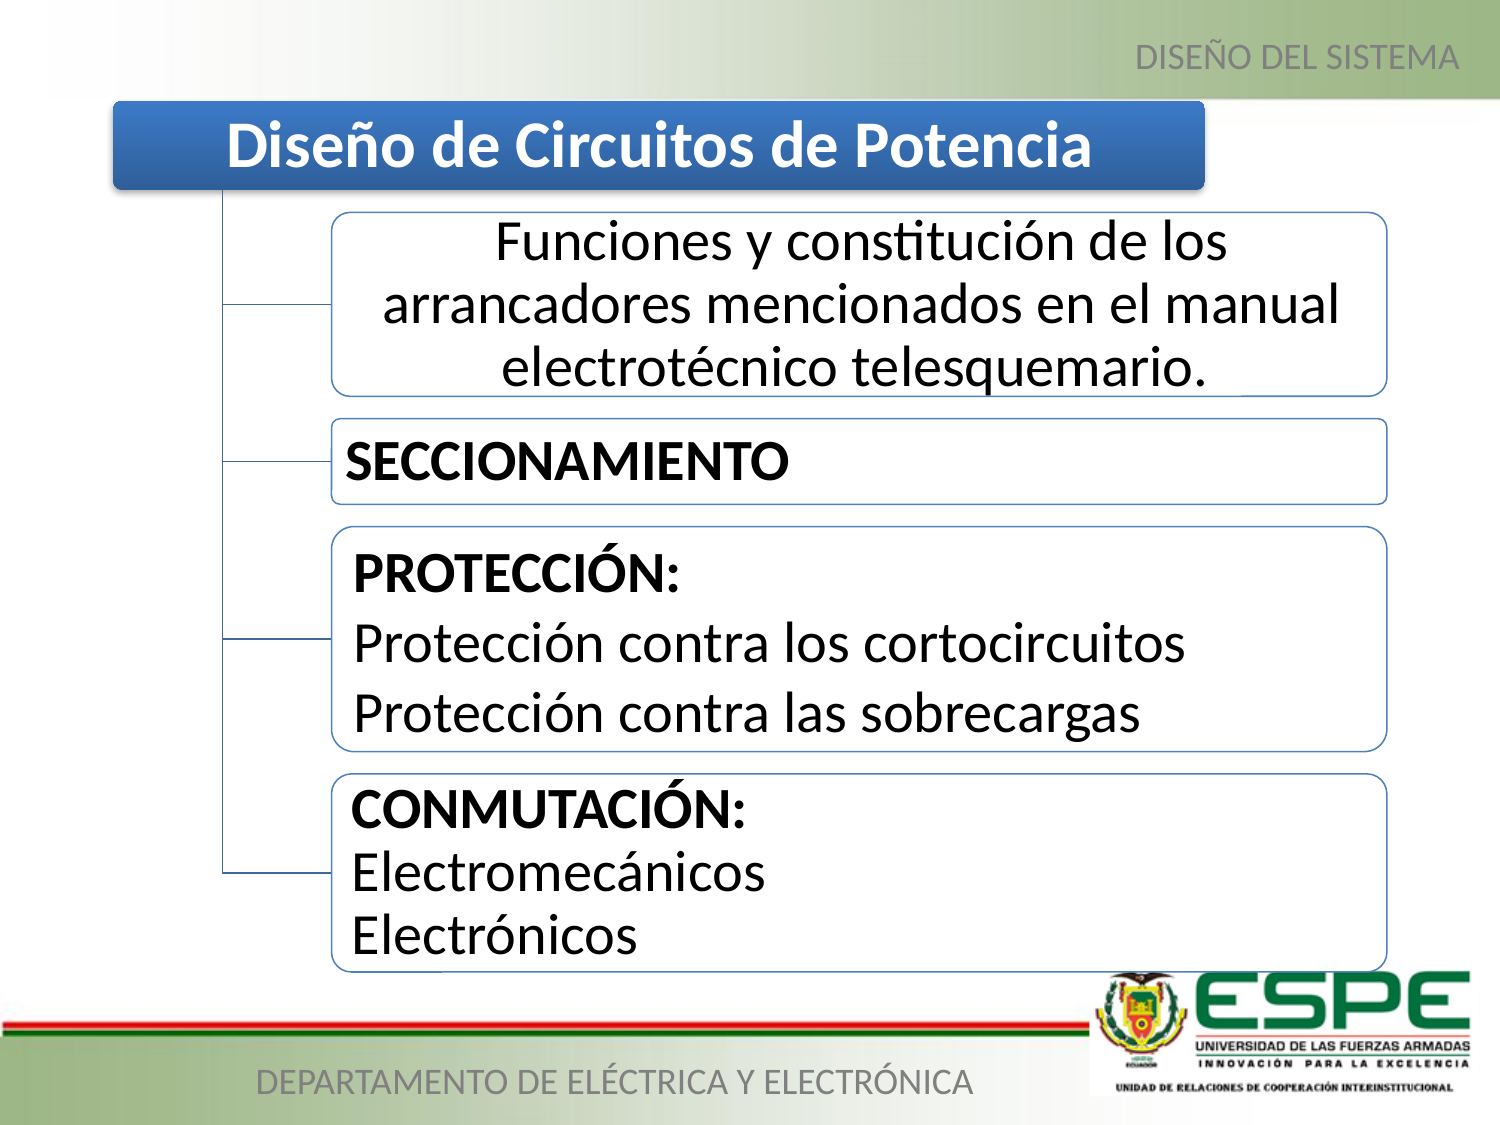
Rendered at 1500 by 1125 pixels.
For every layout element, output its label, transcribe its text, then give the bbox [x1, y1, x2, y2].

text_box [112, 97, 1388, 976]
text_box DISEÑO DEL SISTEMA [724, 24, 1475, 85]
text_box DEPARTAMENTO DE ELÉCTRICA Y ELECTRÓNICA [127, 1049, 1103, 1110]
picture [0, 0, 1500, 1125]
